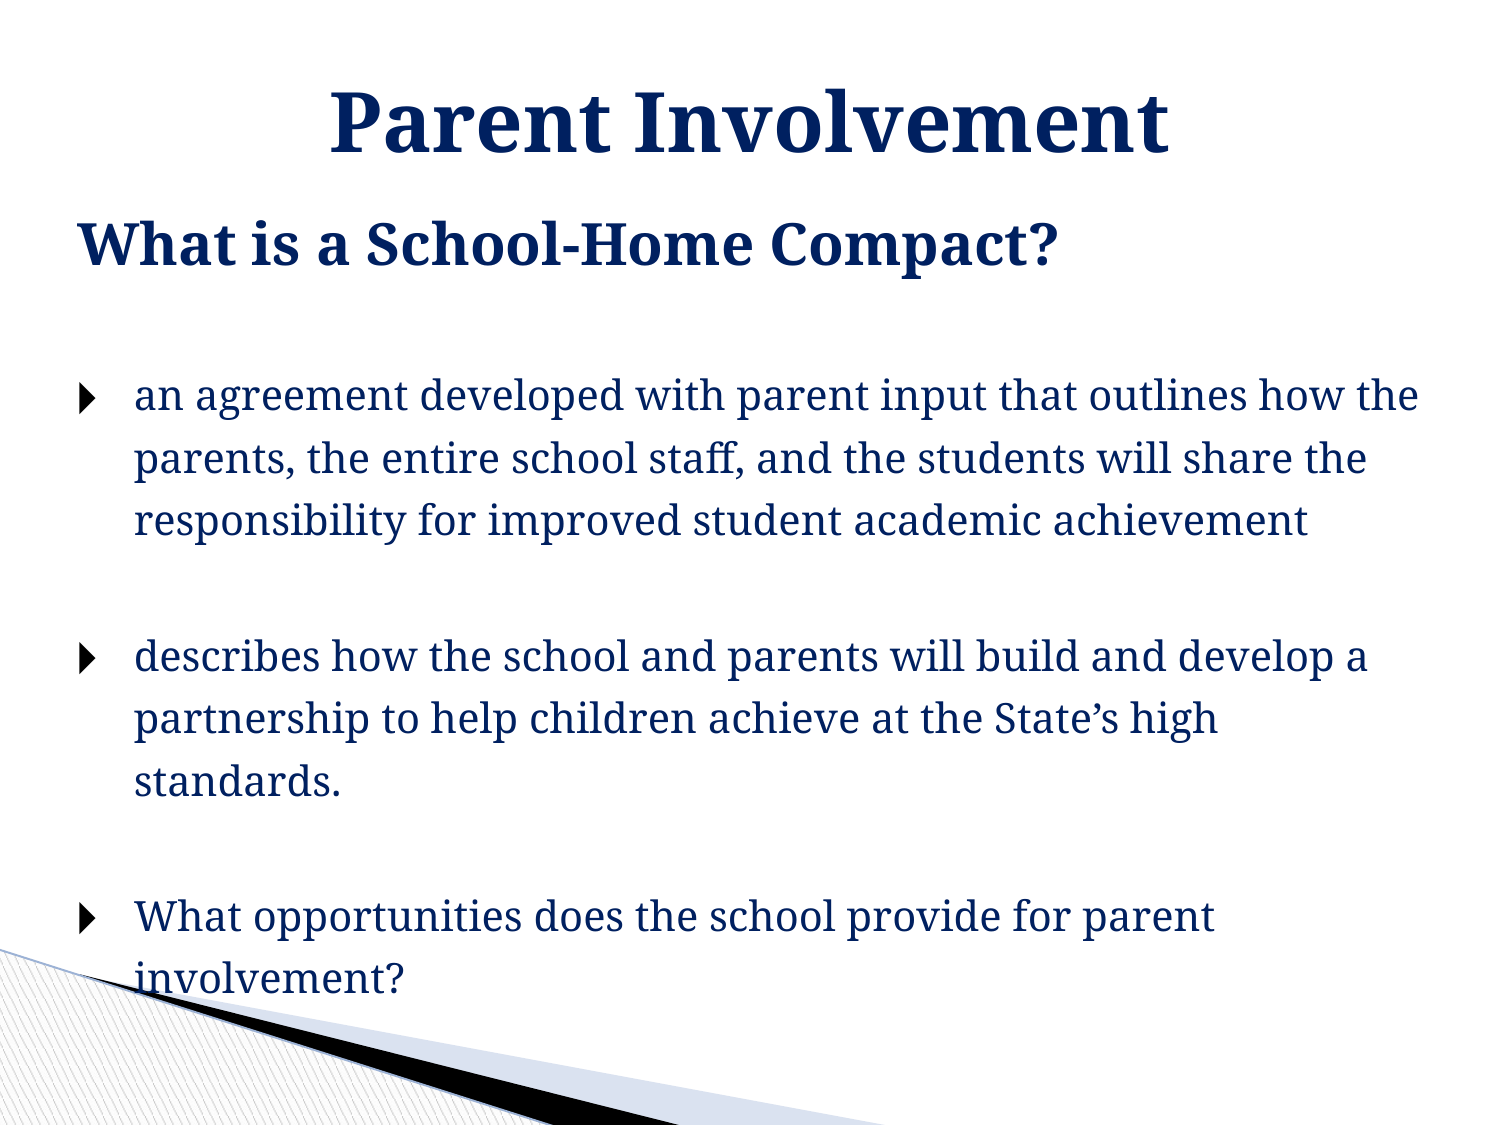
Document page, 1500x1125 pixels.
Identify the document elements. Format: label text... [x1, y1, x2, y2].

list What is a School-Home Compact? an agreement developed with parent input that outlines how the parents, the entire school staff, and the students will share the responsibility for improved student academic achievement describes how the school and parents will build and develop a partnership to help children achieve at the State’s high standards. What opportunities does the school provide for parent involvement? [62, 200, 1438, 1000]
title Parent Involvement [37, 50, 1463, 188]
